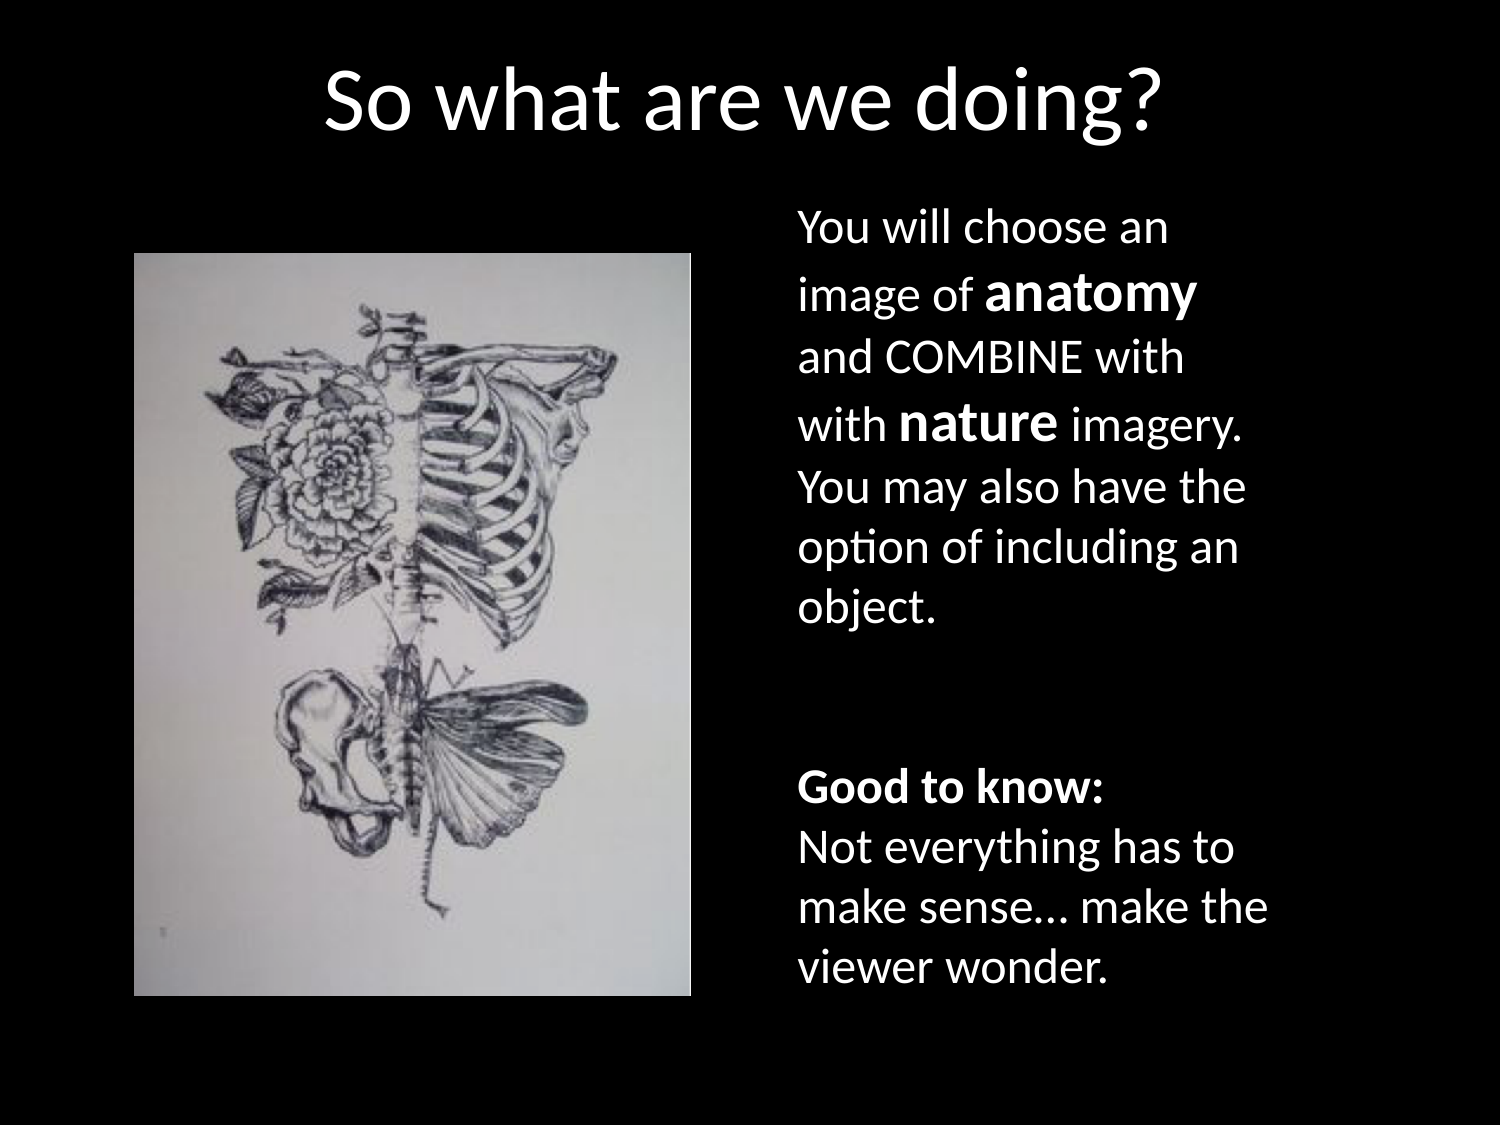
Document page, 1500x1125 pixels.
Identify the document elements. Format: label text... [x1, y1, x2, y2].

title So what are we doing? [70, 0, 1421, 188]
text_box You will choose an image of anatomy and COMBINE with with nature imagery. You may also have the option of including an object. Good to know: Not everything has to make sense… make the viewer wonder. [782, 185, 1297, 1125]
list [134, 252, 691, 996]
